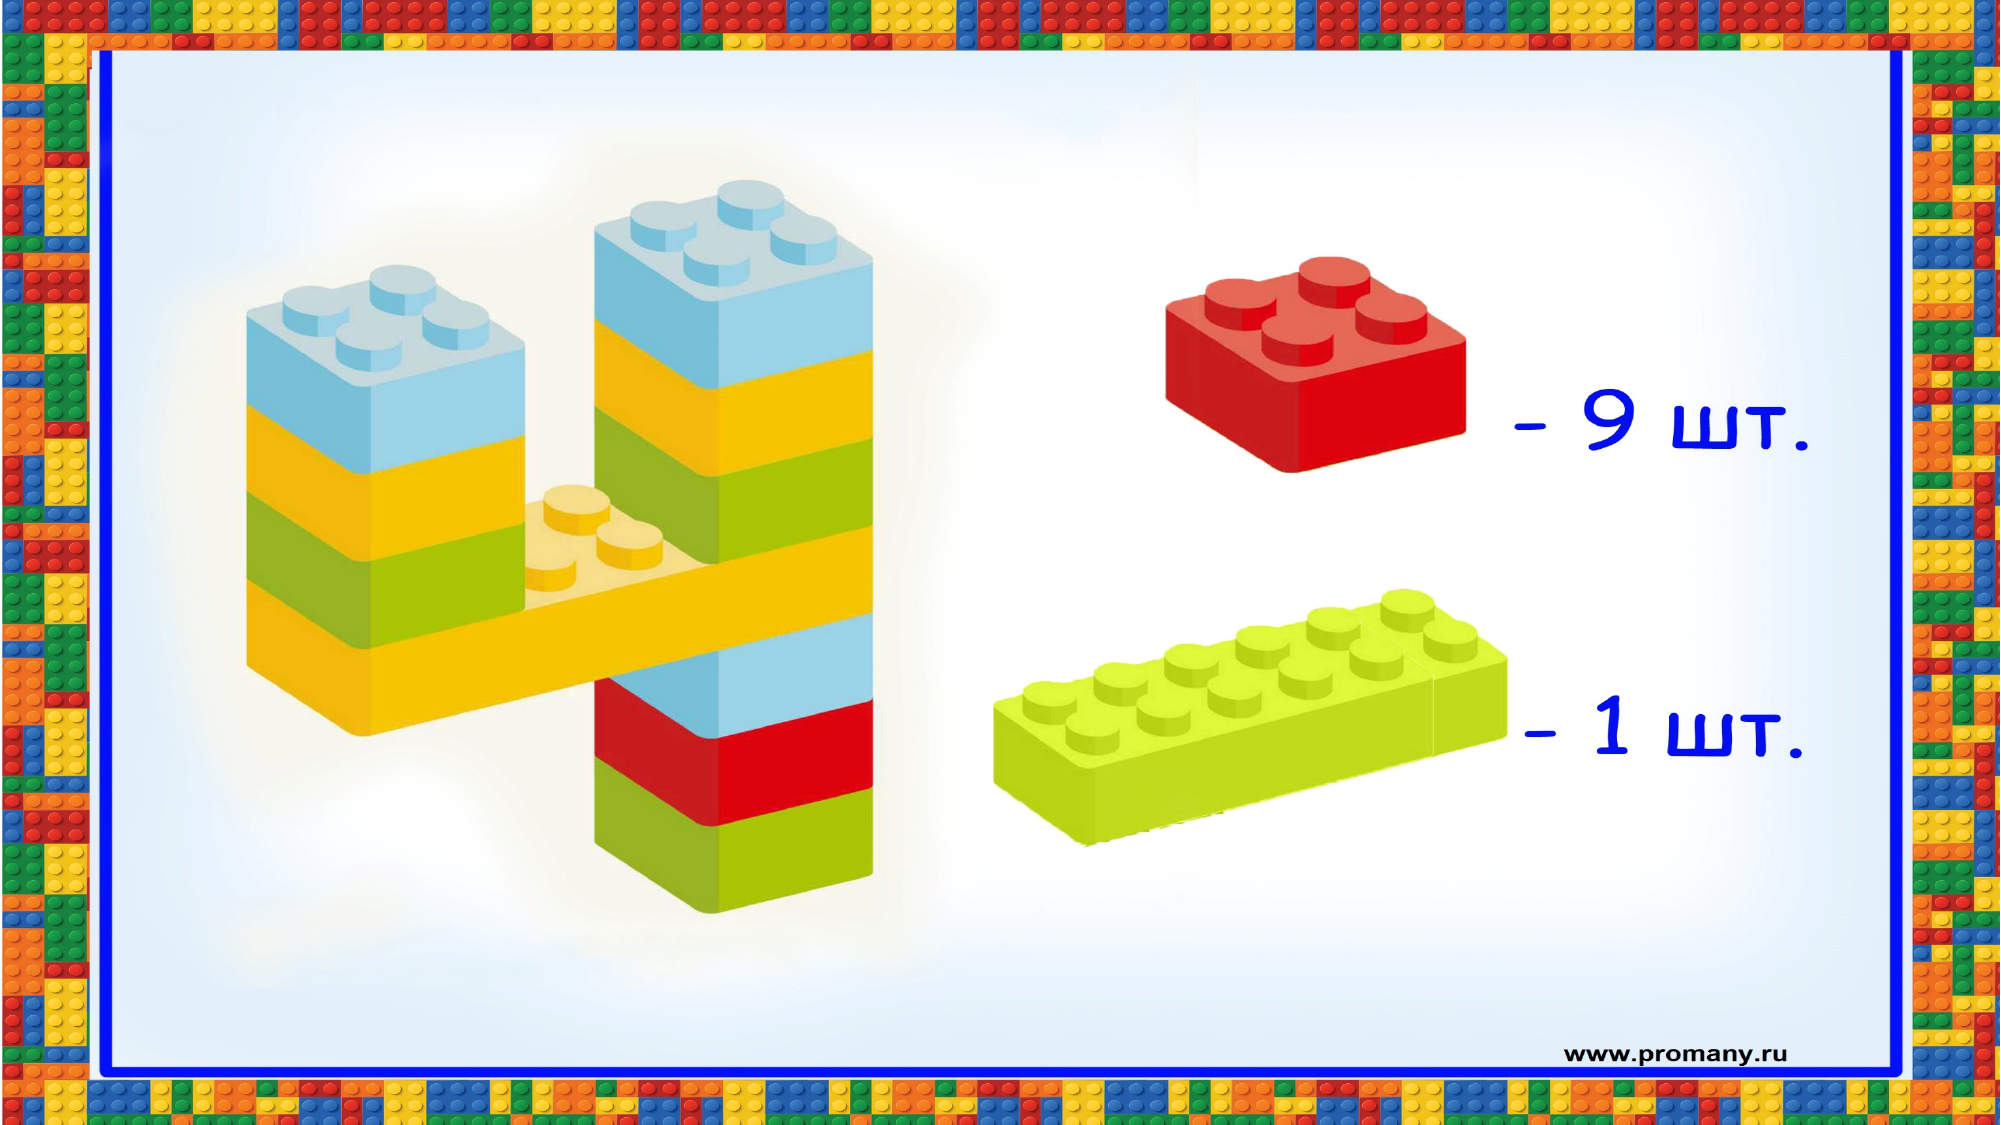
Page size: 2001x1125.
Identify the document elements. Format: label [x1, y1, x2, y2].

list [0, 0, 2000, 1125]
